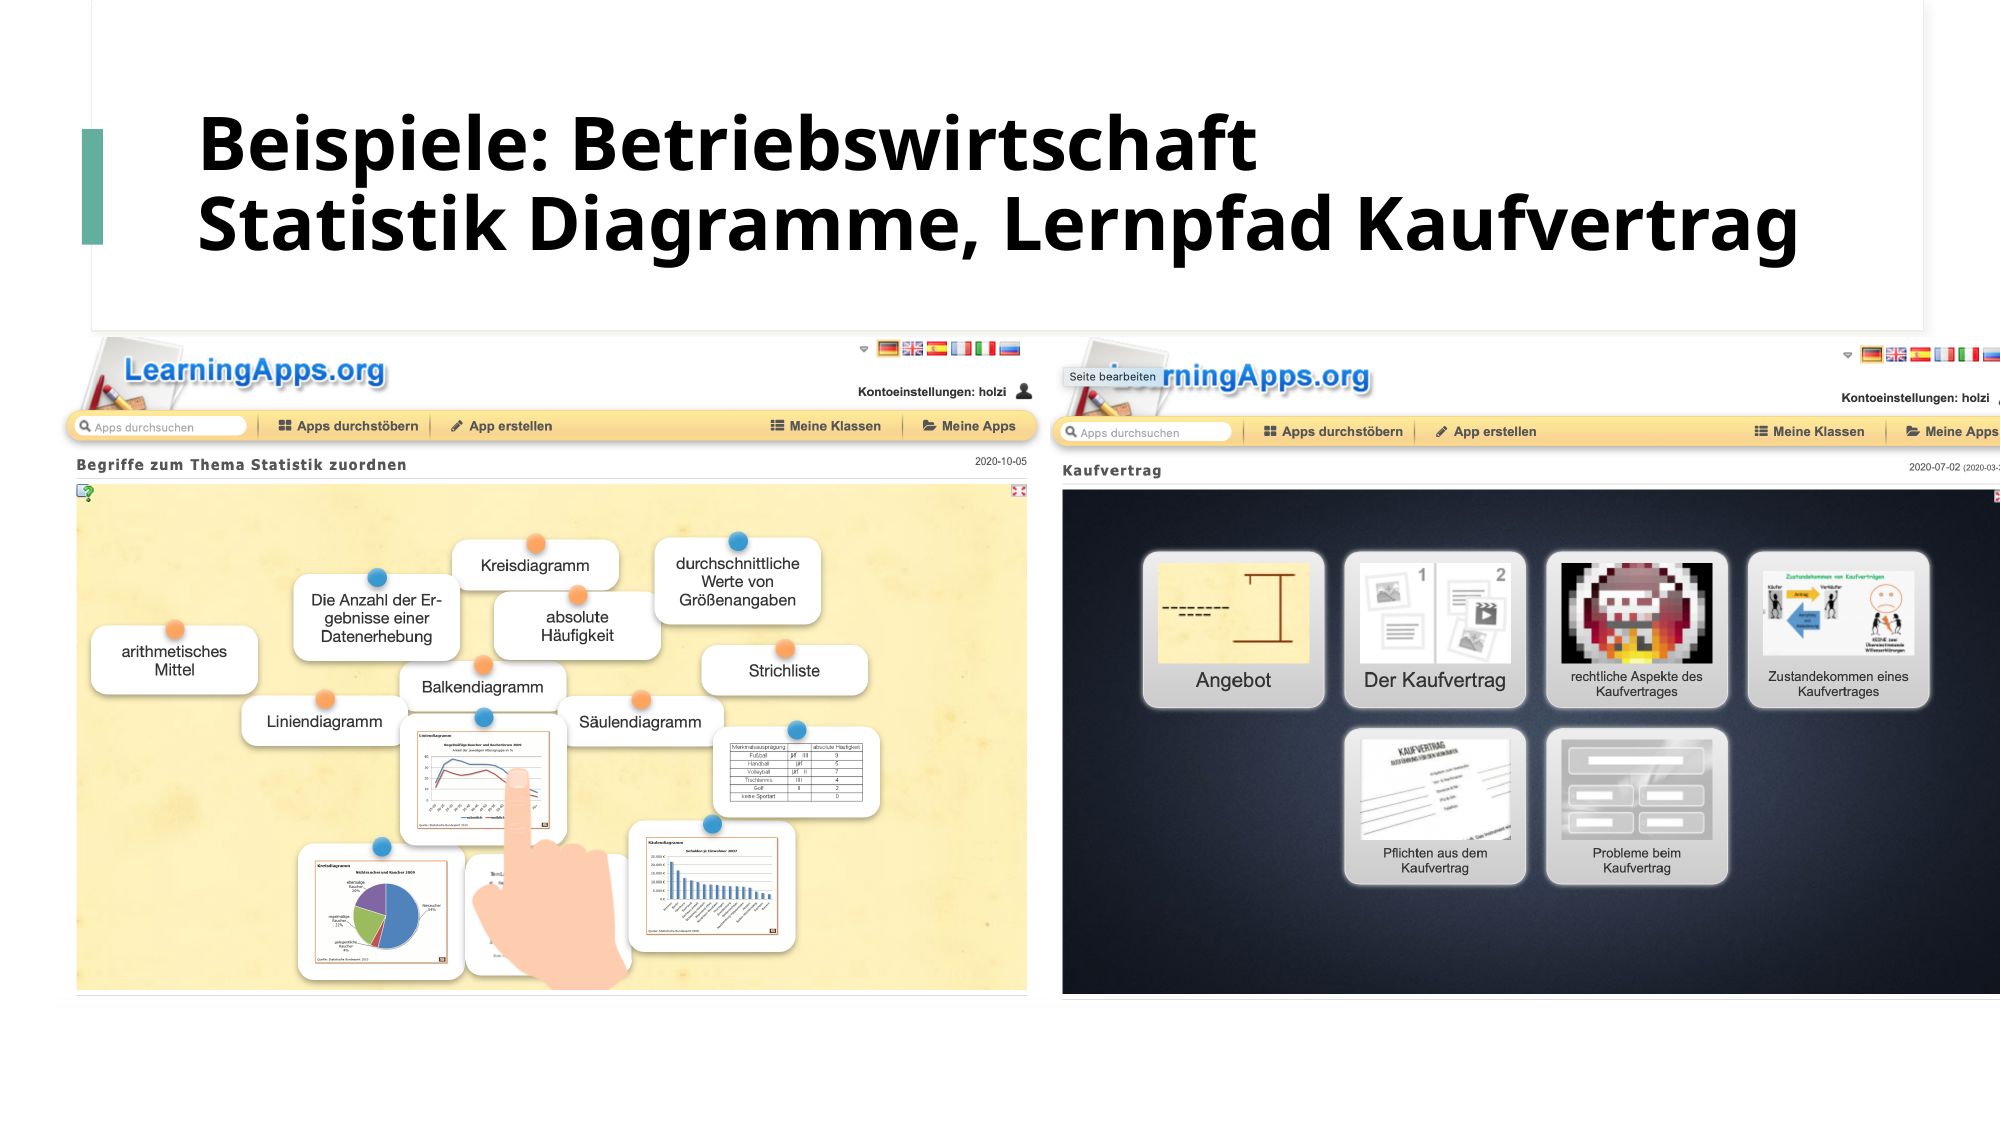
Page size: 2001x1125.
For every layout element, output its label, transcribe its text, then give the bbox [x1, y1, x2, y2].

picture [52, 337, 2000, 1008]
title Beispiele: Betriebswirtschaft Statistik Diagramme, Lernpfad Kaufvertrag [183, 90, 1851, 284]
